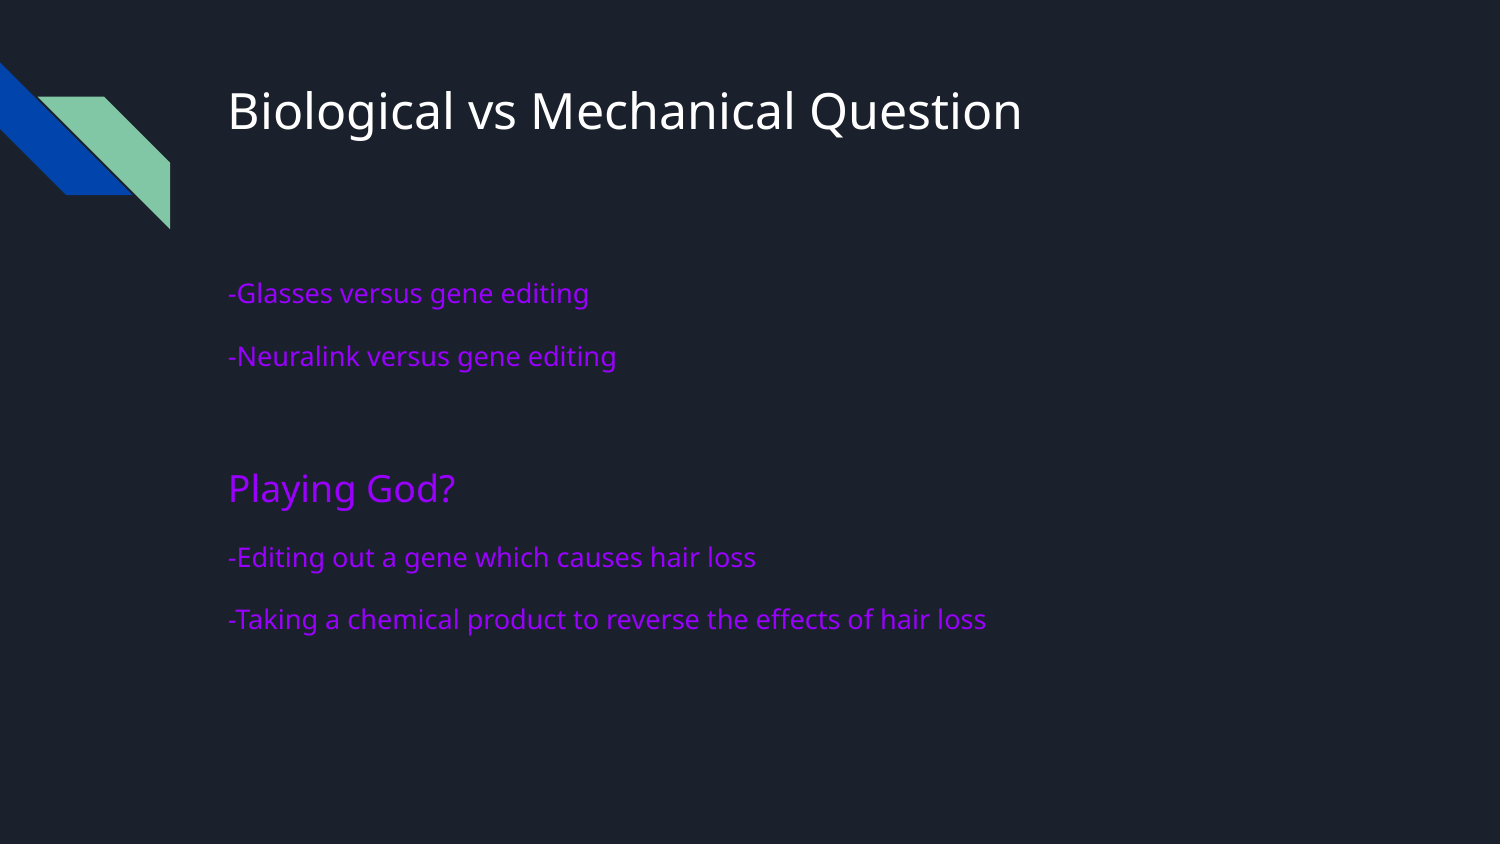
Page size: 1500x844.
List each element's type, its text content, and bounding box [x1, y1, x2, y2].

list -Glasses versus gene editing -Neuralink versus gene editing Playing God? -Editing out a gene which causes hair loss -Taking a chemical product to reverse the effects of hair loss [212, 257, 1368, 735]
title Biological vs Mechanical Question [212, 64, 1368, 215]
